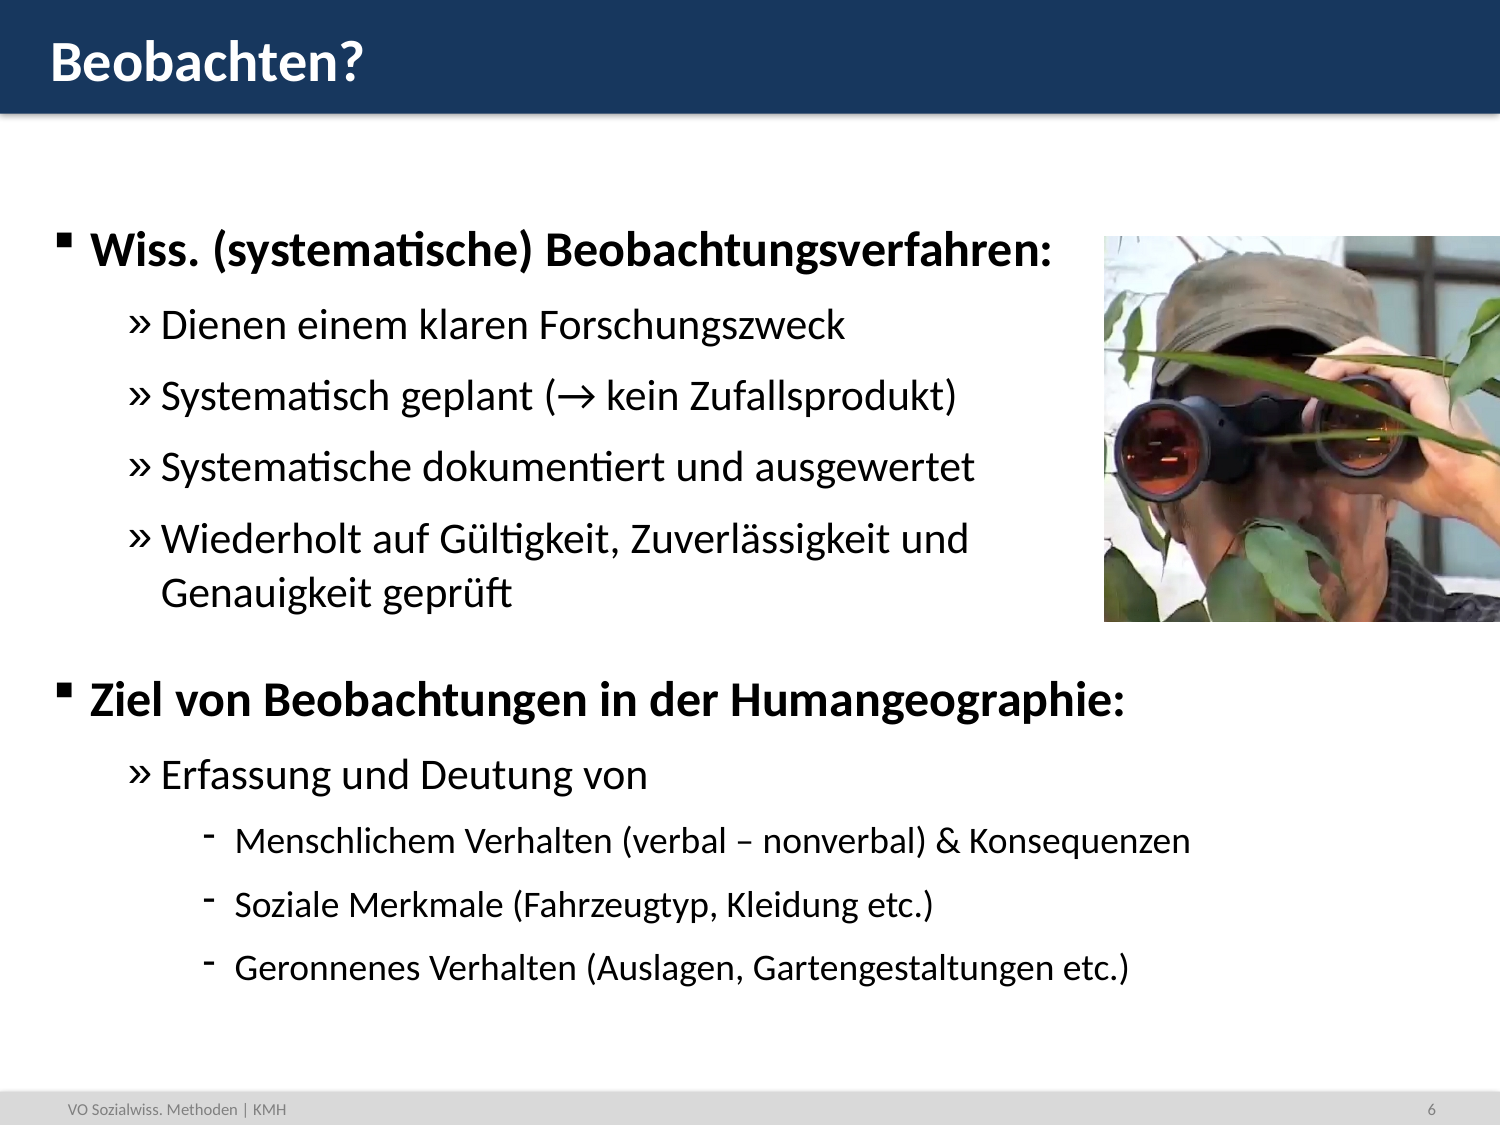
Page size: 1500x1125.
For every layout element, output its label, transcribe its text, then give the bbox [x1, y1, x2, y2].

list Wiss. (systematische) Beobachtungsverfahren: Dienen einem klaren Forschungszweck Systematisch geplant (→ kein Zufallsprodukt) Systematische dokumentiert und ausgewertet Wiederholt auf Gültigkeit, Zuverlässigkeit und Genauigkeit geprüft Ziel von Beobachtungen in der Humangeographie: Erfassung und Deutung von Menschlichem Verhalten (verbal – nonverbal) & Konsequenzen Soziale Merkmale (Fahrzeugtyp, Kleidung etc.) Geronnenes Verhalten (Auslagen, Gartengestaltungen etc.) [38, 193, 1477, 1009]
title Beobachten? [35, 15, 1451, 91]
picture [1104, 236, 1500, 622]
